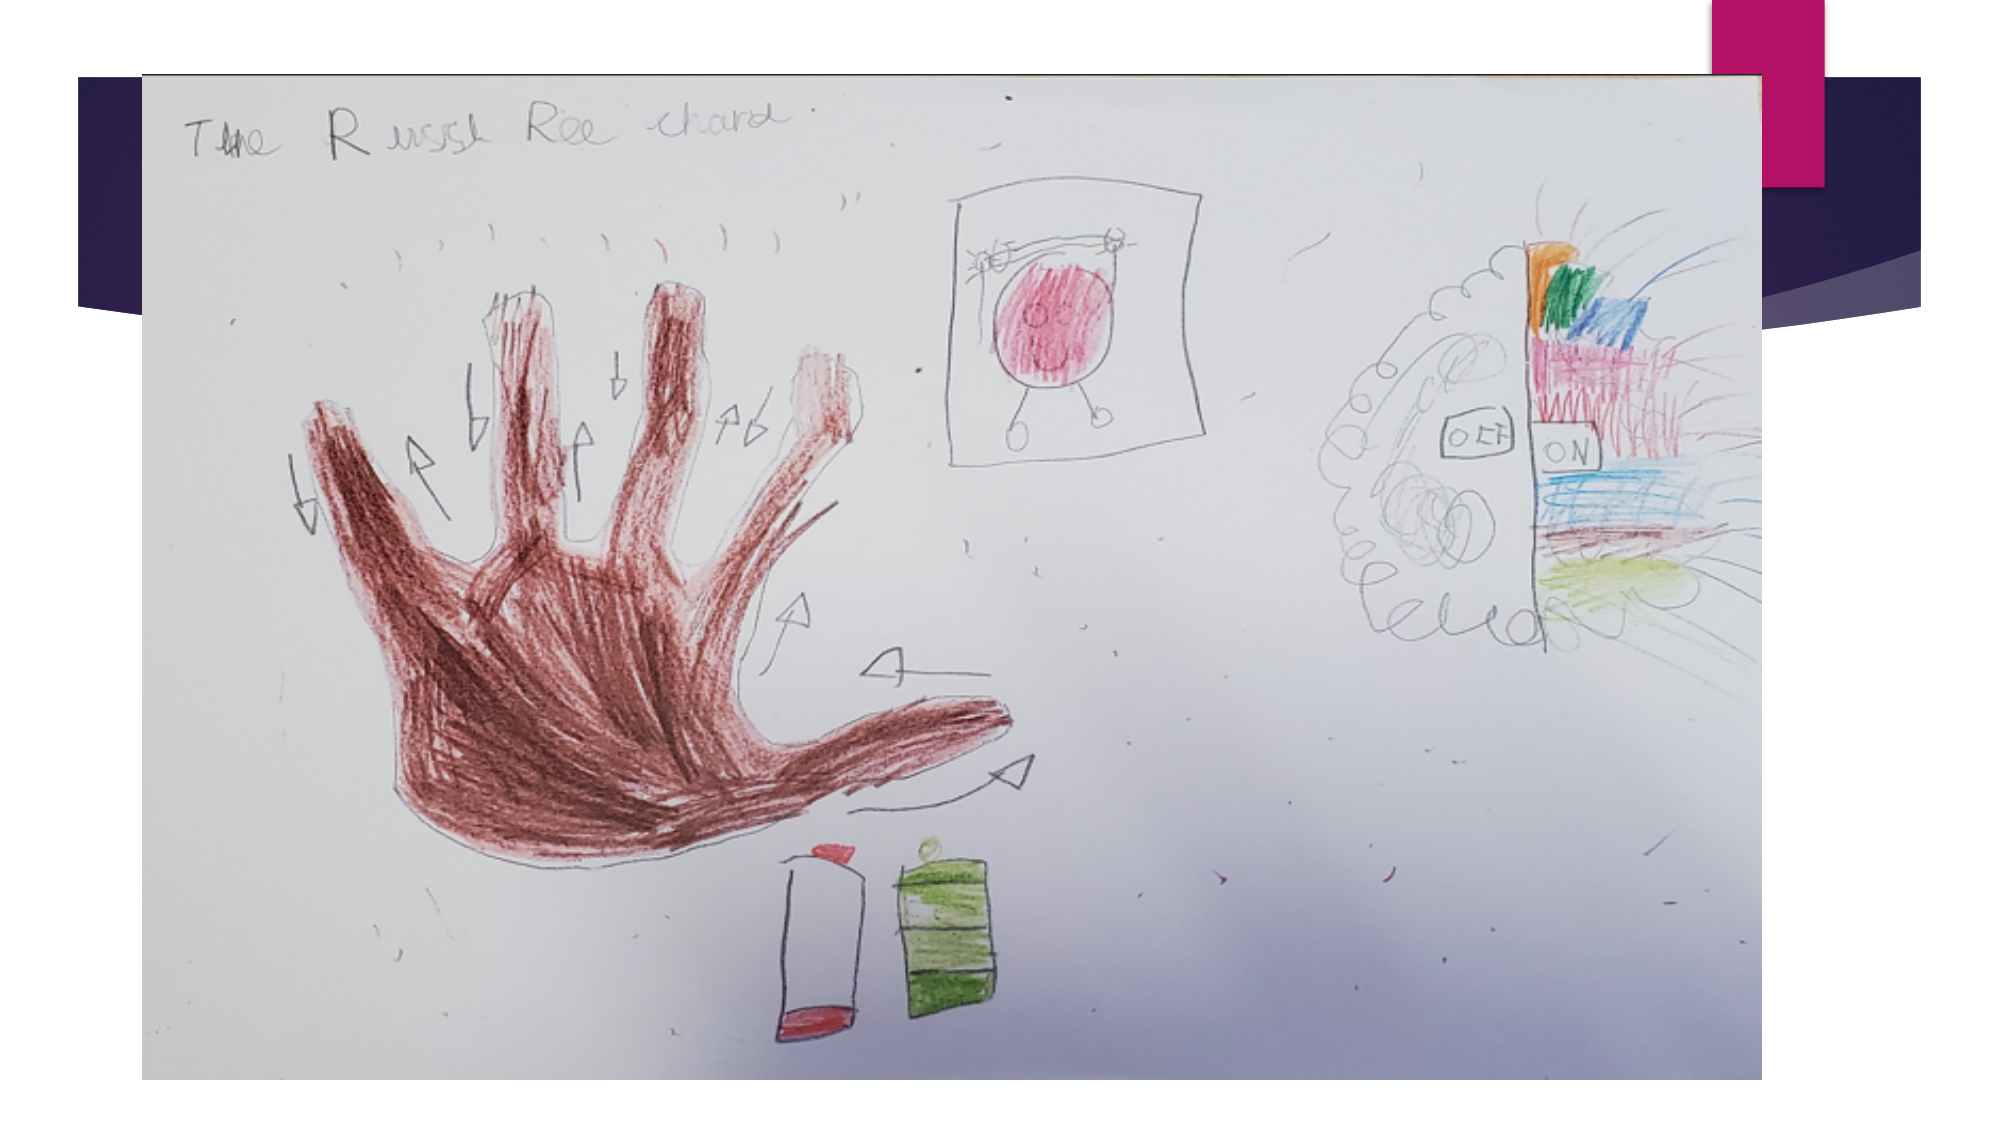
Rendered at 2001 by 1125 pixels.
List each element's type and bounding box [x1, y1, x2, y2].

list [141, 74, 1762, 1080]
